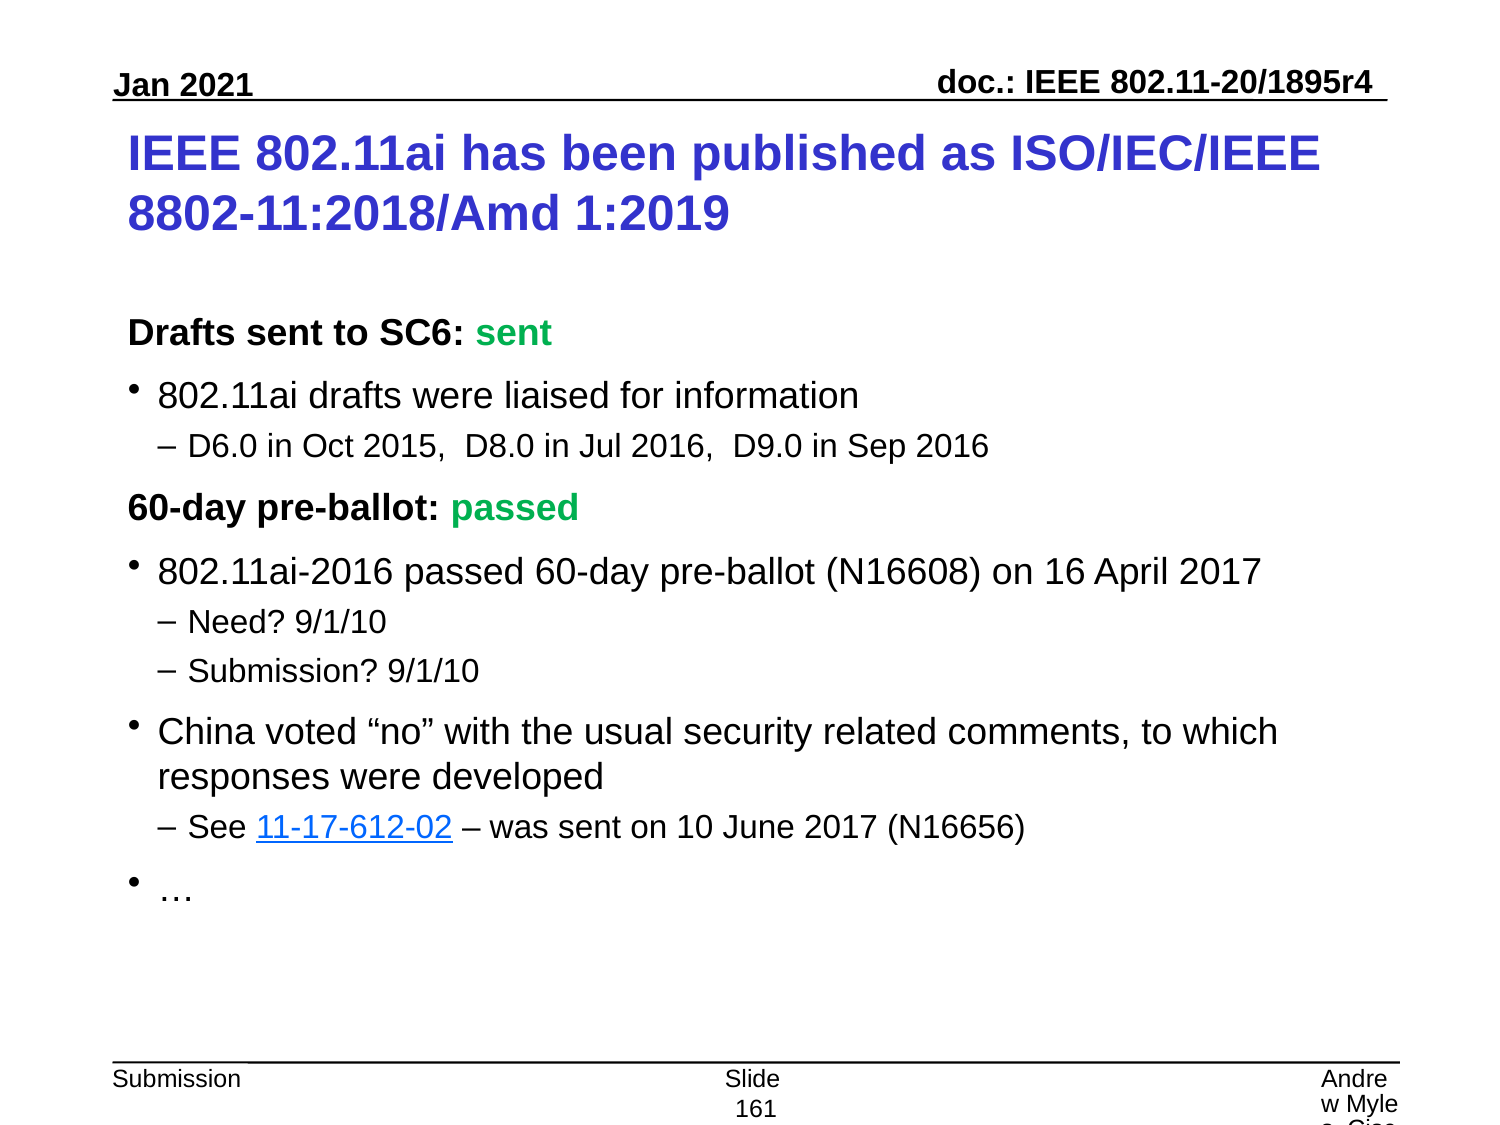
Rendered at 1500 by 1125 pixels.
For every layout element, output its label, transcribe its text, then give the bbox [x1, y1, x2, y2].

title IEEE 802.11ai has been published as ISO/IEC/IEEE 8802-11:2018/Amd 1:2019 [112, 112, 1388, 288]
footer Andrew Myles, Cisco [1320, 1061, 1402, 1093]
list Drafts sent to SC6: sent 802.11ai drafts were liaised for information D6.0 in Oct 2015, D8.0 in Jul 2016, D9.0 in Sep 2016 60-day pre-ballot: passed 802.11ai-2016 passed 60-day pre-ballot (N16608) on 16 April 2017 Need? 9/1/10 Submission? 9/1/10 China voted “no” with the usual security related comments, to which responses were developed See 11-17-612-02 – was sent on 10 June 2017 (N16656) … [112, 299, 1388, 975]
slide_number Slide 161 [709, 1061, 803, 1093]
